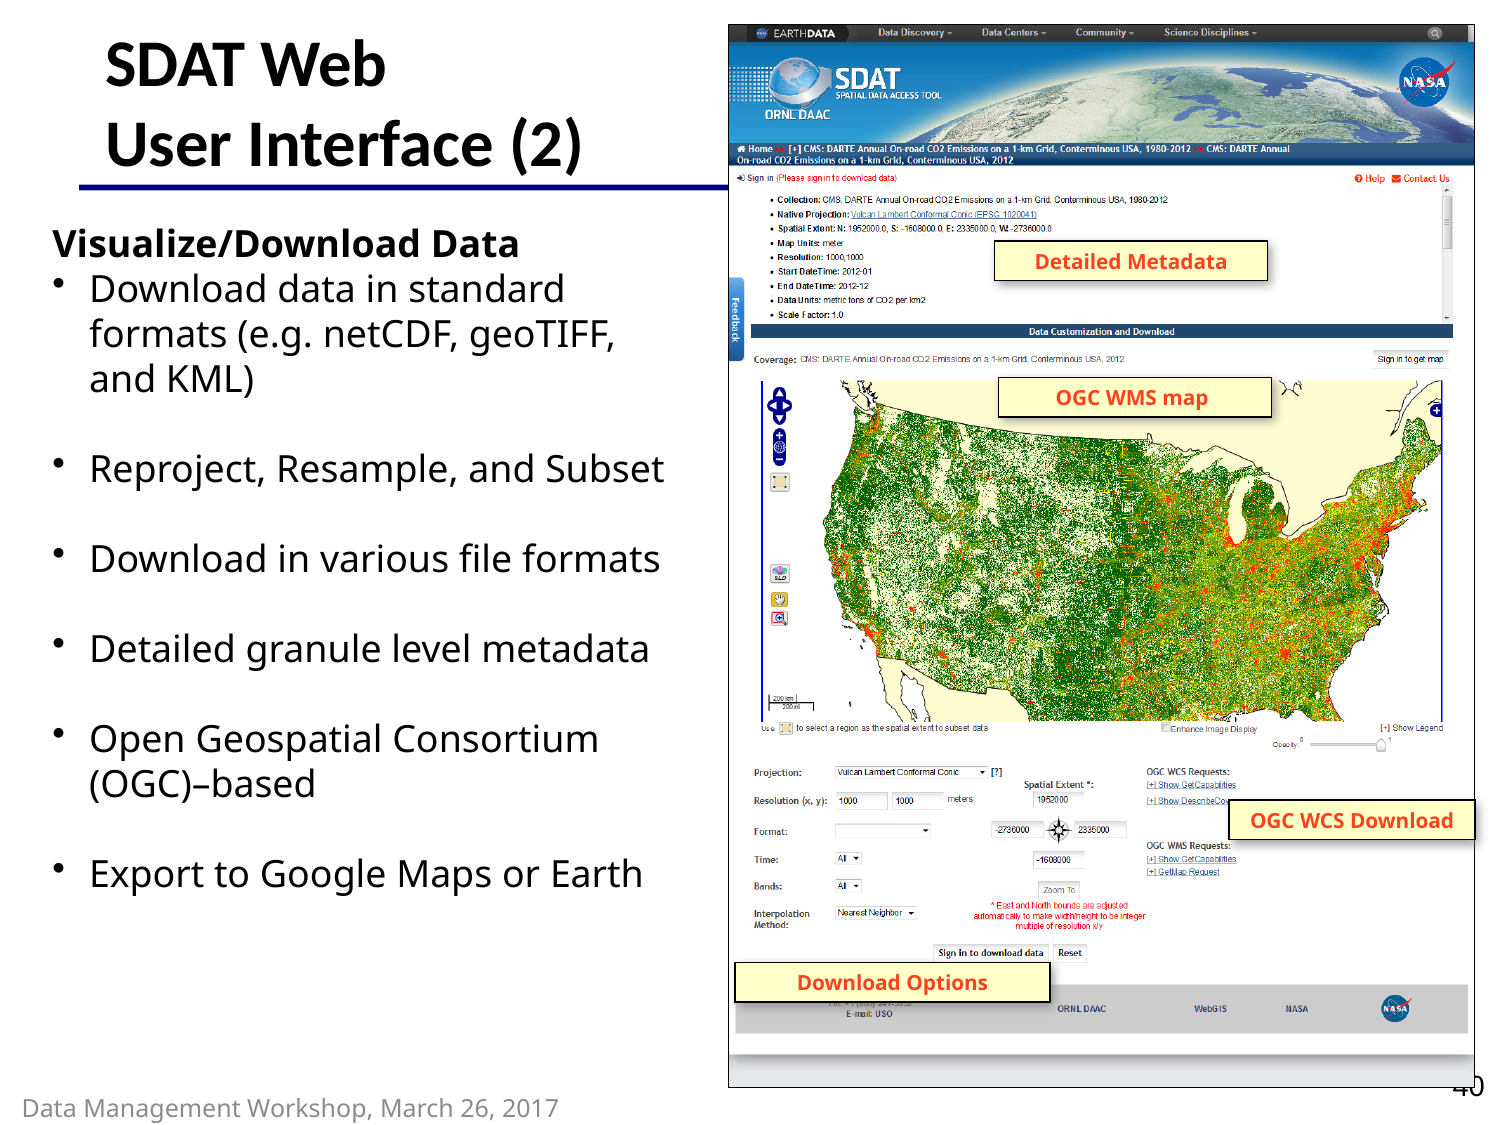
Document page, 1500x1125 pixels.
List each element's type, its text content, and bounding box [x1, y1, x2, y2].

text_box Visualize/Download Data Download data in standard formats (e.g. netCDF, geoTIFF, and KML) Reproject, Resample, and Subset Download in various file formats Detailed granule level metadata Open Geospatial Consortium (OGC)–based Export to Google Maps or Earth [37, 212, 688, 903]
picture [728, 24, 1476, 1088]
text_box SDAT Web User Interface (2) [90, 12, 615, 188]
slide_number 40 [1149, 1059, 1500, 1125]
